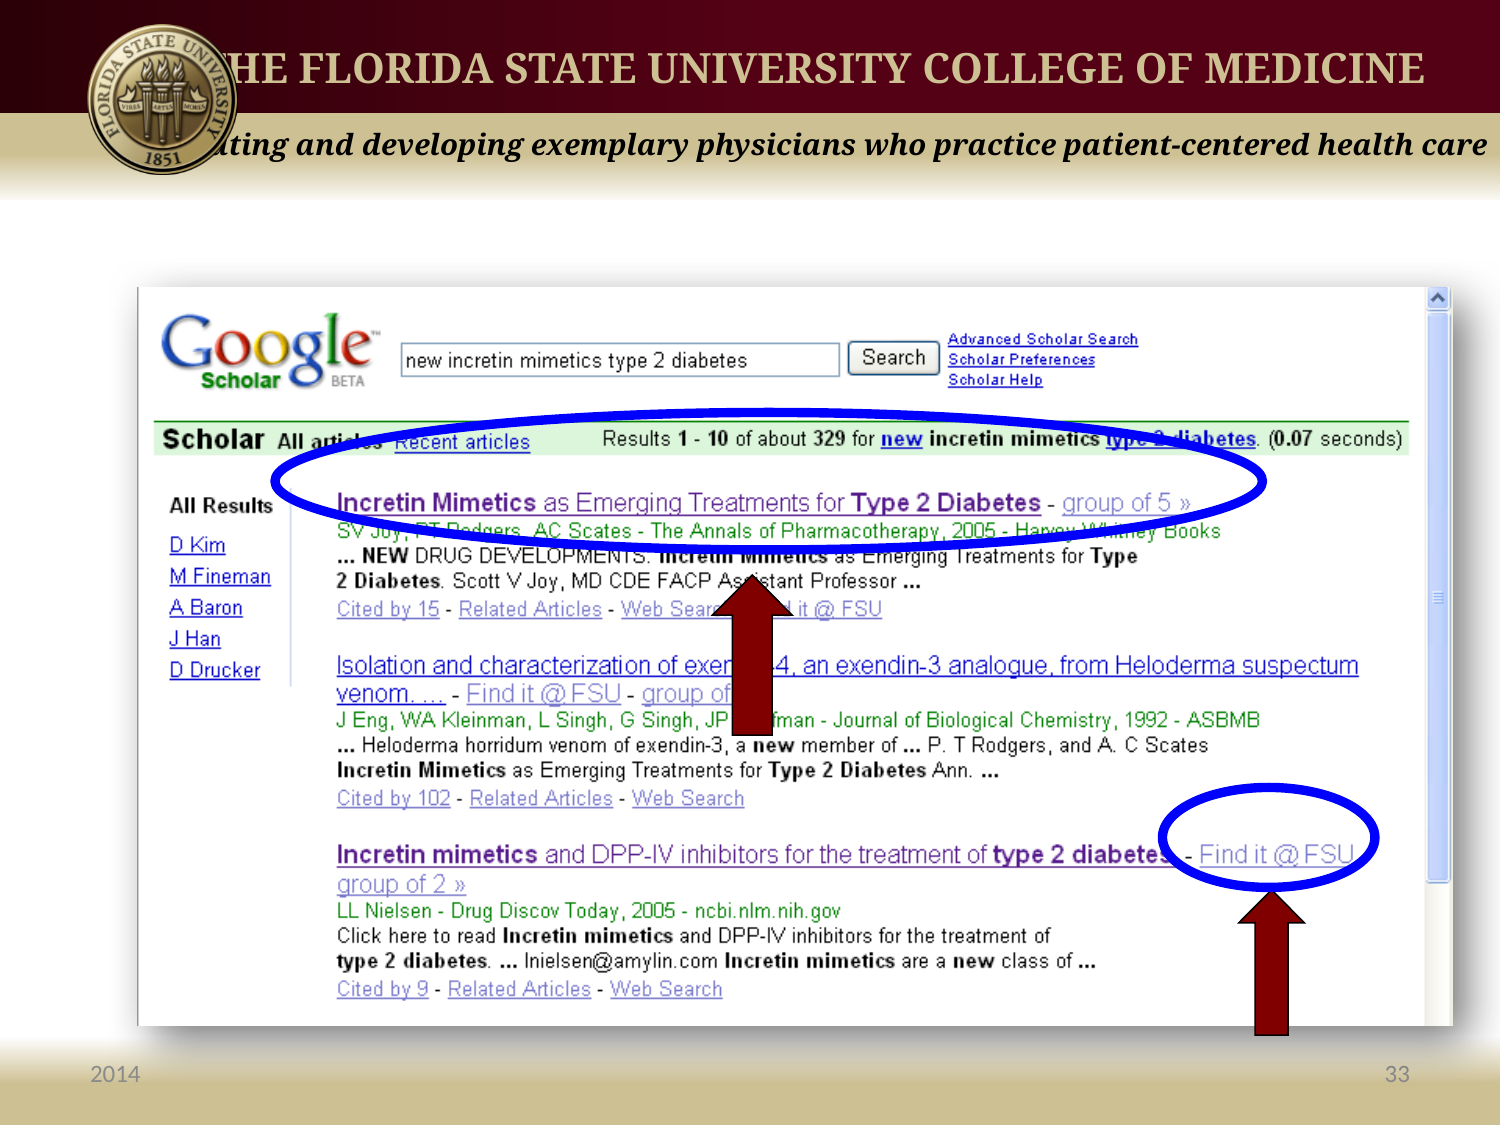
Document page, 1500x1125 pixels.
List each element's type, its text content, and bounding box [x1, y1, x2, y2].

picture [137, 287, 1454, 1026]
slide_number 33 [1074, 1075, 1425, 1103]
slide_number 2014 [75, 1042, 425, 1103]
picture [87, 24, 238, 175]
